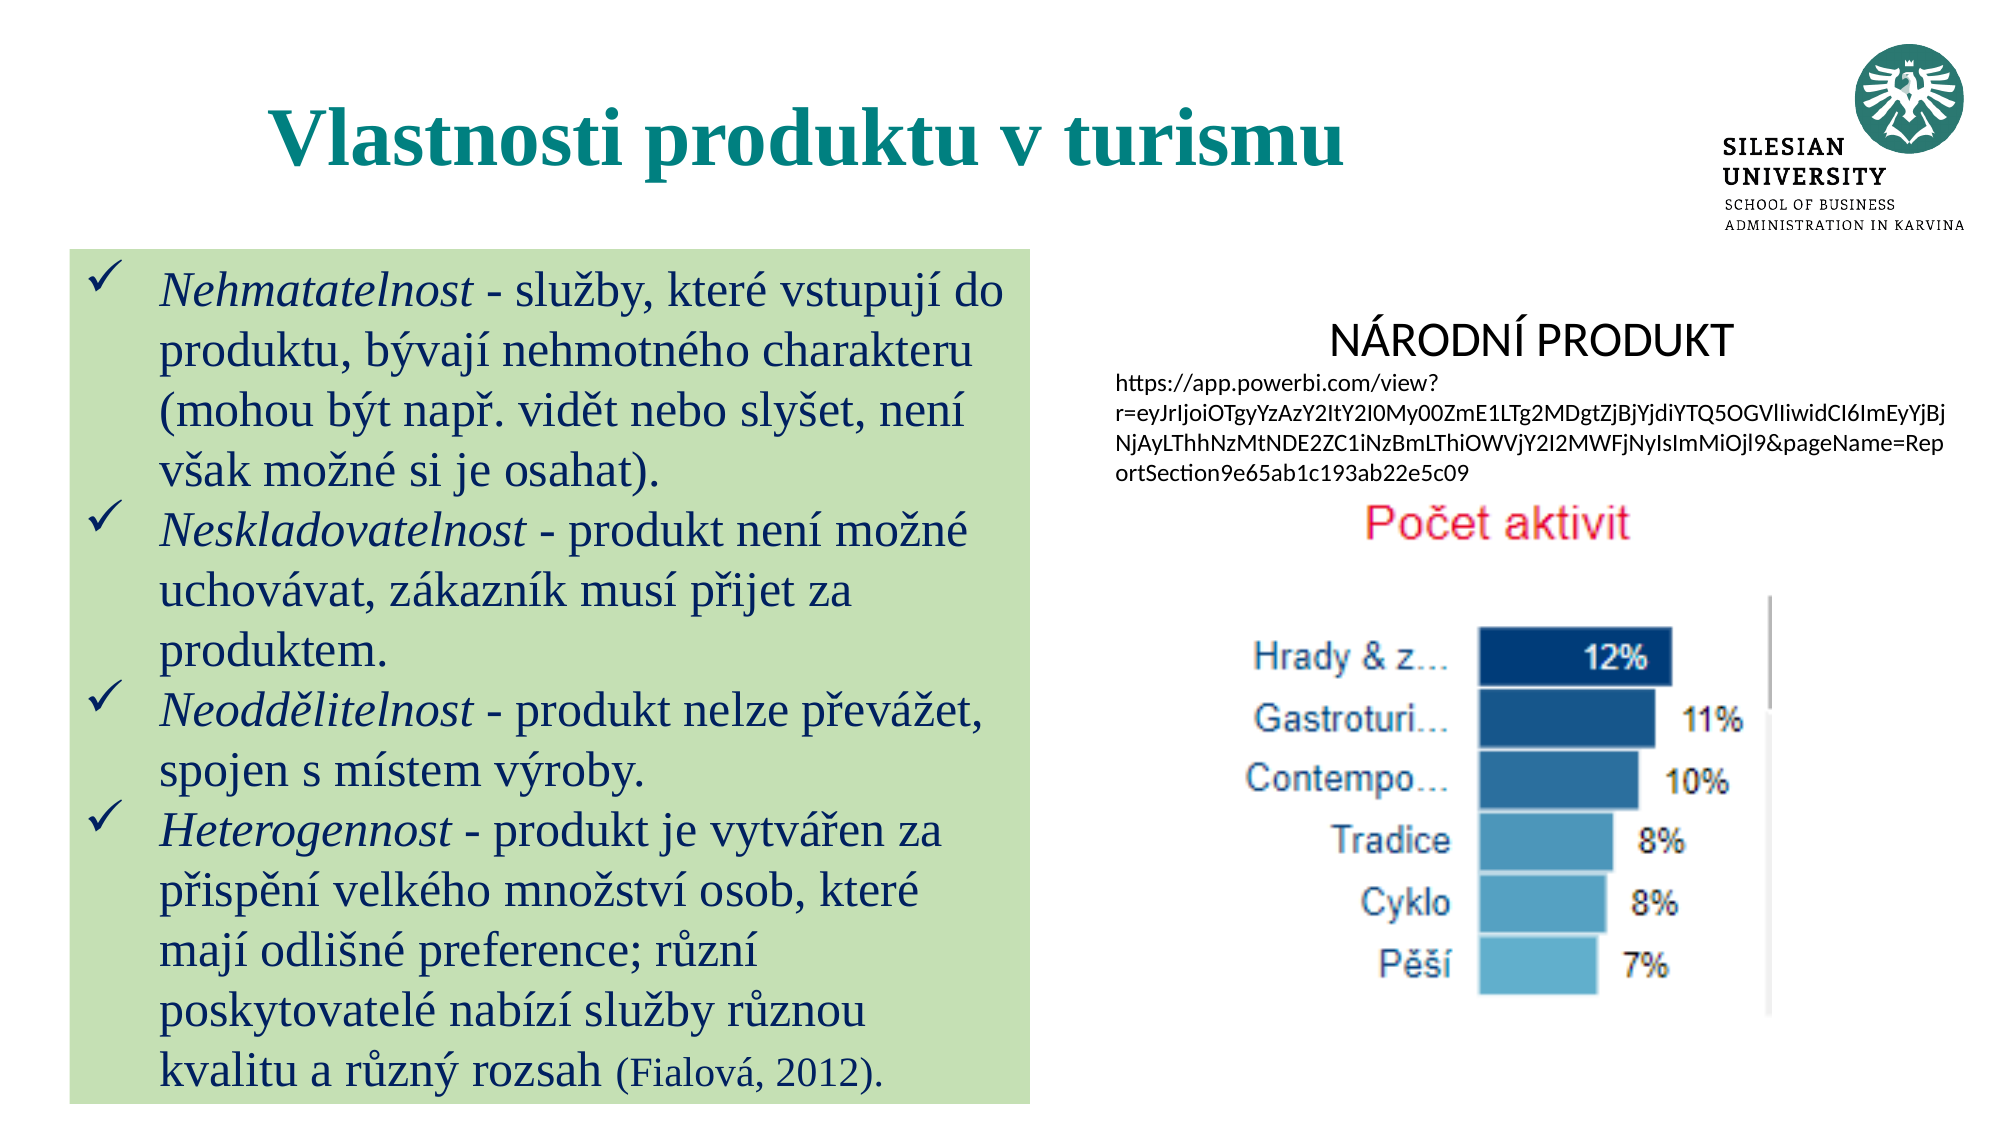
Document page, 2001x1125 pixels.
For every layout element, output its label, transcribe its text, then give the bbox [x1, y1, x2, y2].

text_box NÁRODNÍ PRODUKT https://app.powerbi.com/view?r=eyJrIjoiOTgyYzAzY2ItY2I0My00ZmE1LTg2MDgtZjBjYjdiYTQ5OGVlIiwidCI6ImEyYjBjNjAyLThhNzMtNDE2ZC1iNzBmLThiOWVjY2I2MWFjNyIsImMiOjl9&pageName=ReportSection9e65ab1c193ab22e5c09 [1100, 298, 1964, 494]
text_box Nehmatatelnost - služby, které vstupují do produktu, bývají nehmotného charakteru (mohou být např. vidět nebo slyšet, není však možné si je osahat). Neskladovatelnost - produkt není možné uchovávat, zákazník musí přijet za produktem. Neoddělitelnost - produkt nelze převážet, spojen s místem výroby. Heterogennost - produkt je vytvářen za přispění velkého množství osob, které mají odlišné preference; různí poskytovatelé nabízí služby různou kvalitu a různý rozsah (Fialová, 2012). [69, 249, 1030, 1104]
picture [1723, 44, 1964, 230]
text_box Vlastnosti produktu v turismu [238, 74, 1376, 190]
text_box [41, 32, 786, 192]
picture [1227, 495, 1772, 1032]
